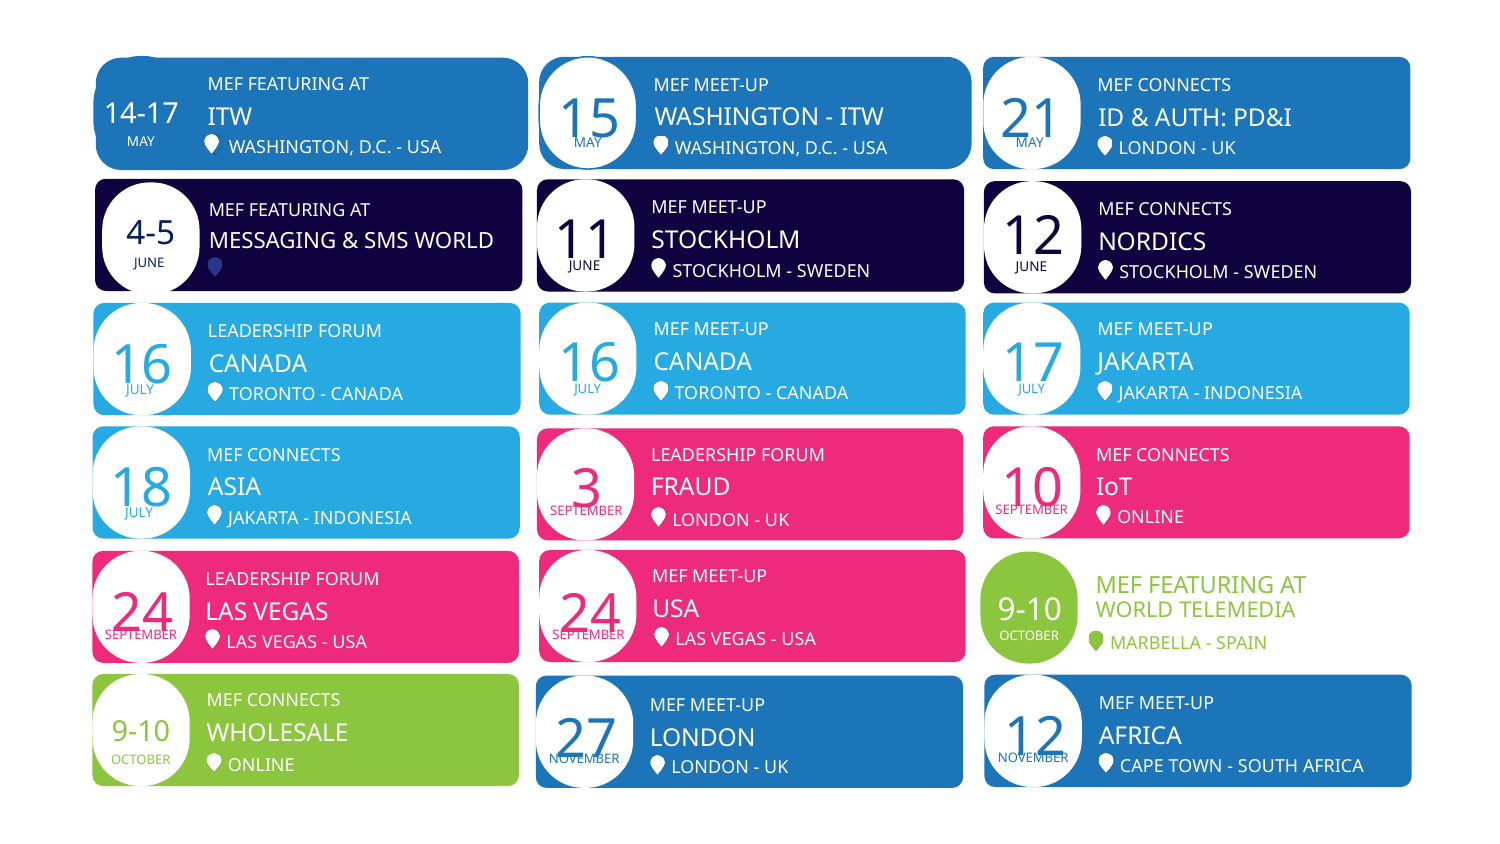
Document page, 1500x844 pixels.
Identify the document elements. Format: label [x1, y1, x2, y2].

text_box [88, 50, 1412, 789]
